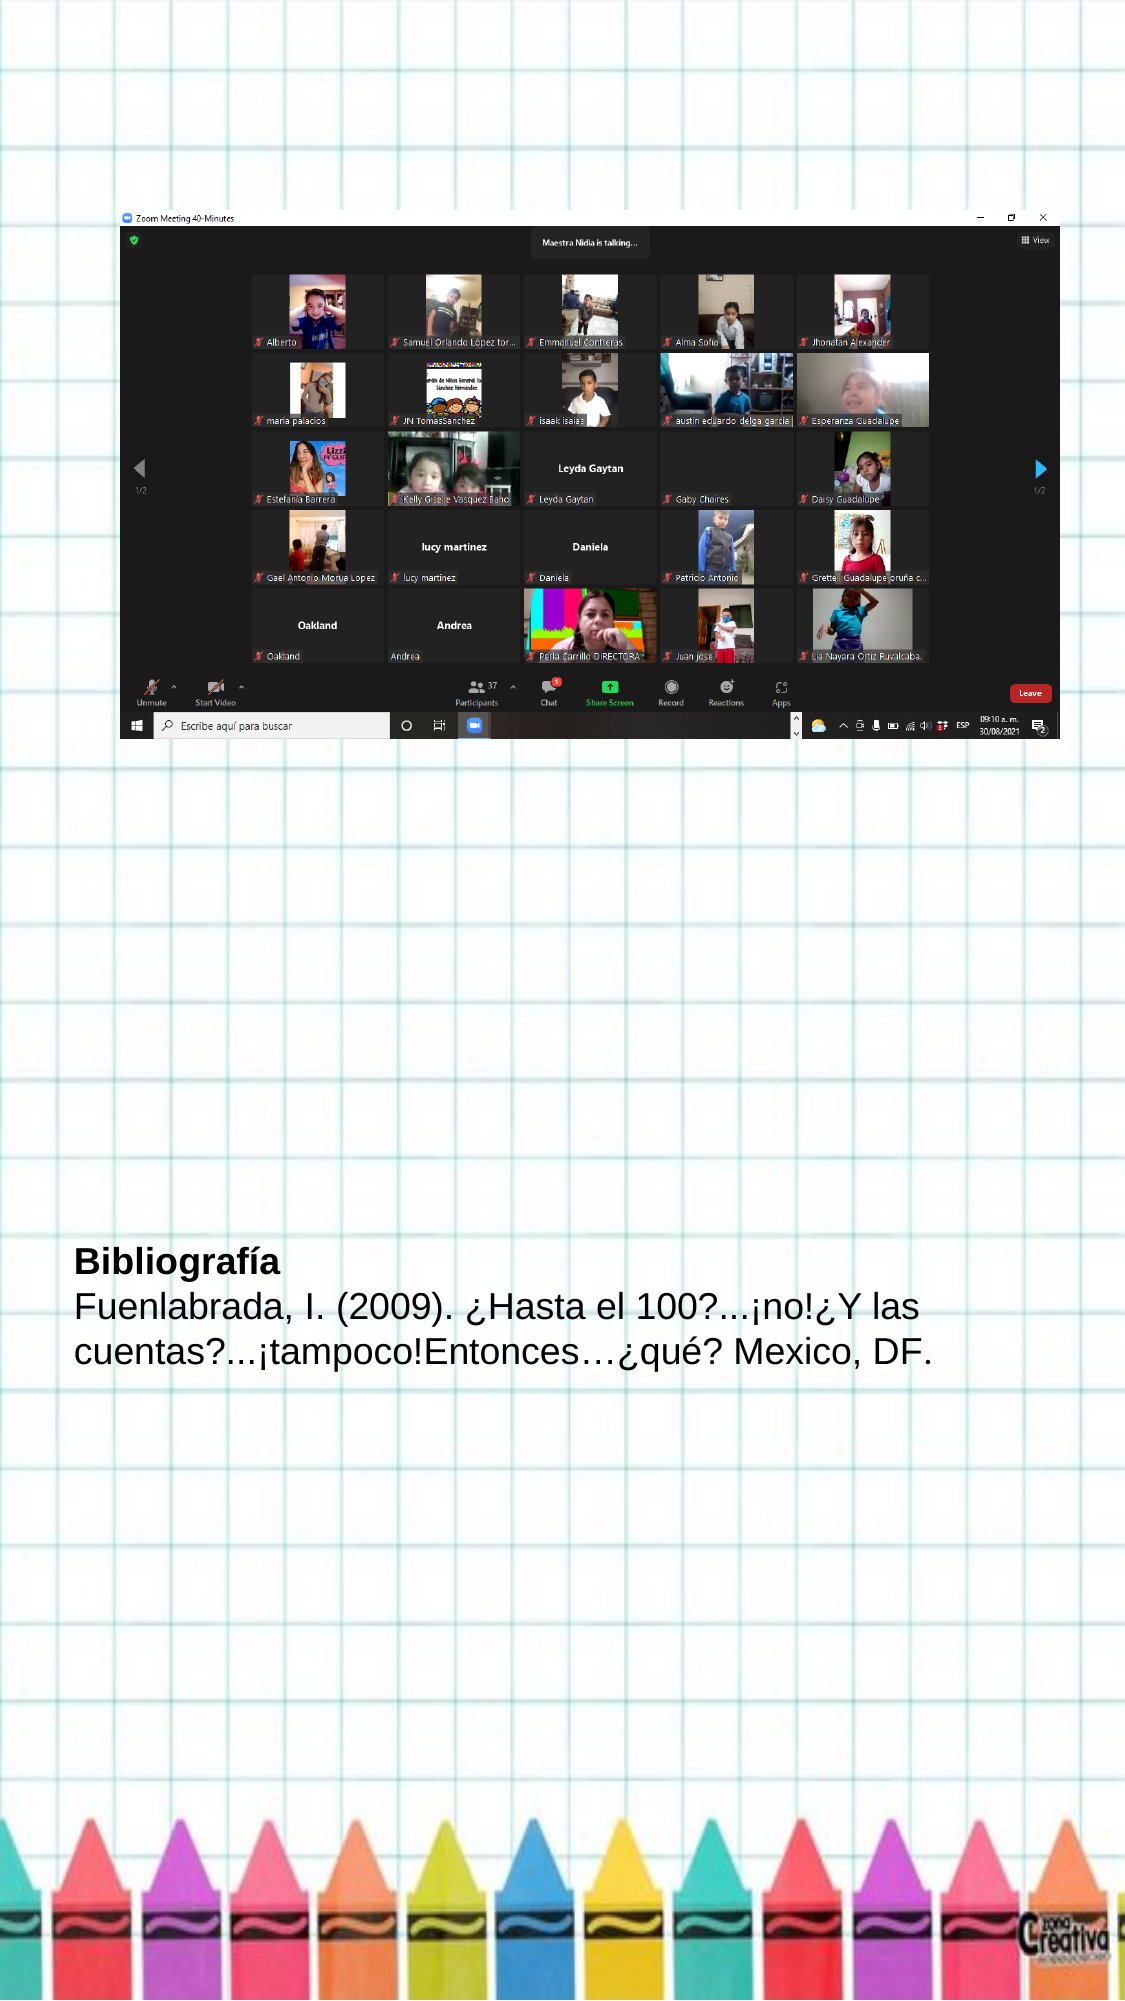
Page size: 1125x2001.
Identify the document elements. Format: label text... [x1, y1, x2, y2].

text_box Bibliografía Fuenlabrada, I. (2009). ¿Hasta el 100?...¡no!¿Y las cuentas?...¡tampoco!Entonces…¿qué? Mexico, DF. [59, 1229, 1060, 1470]
picture [0, 0, 1125, 2000]
